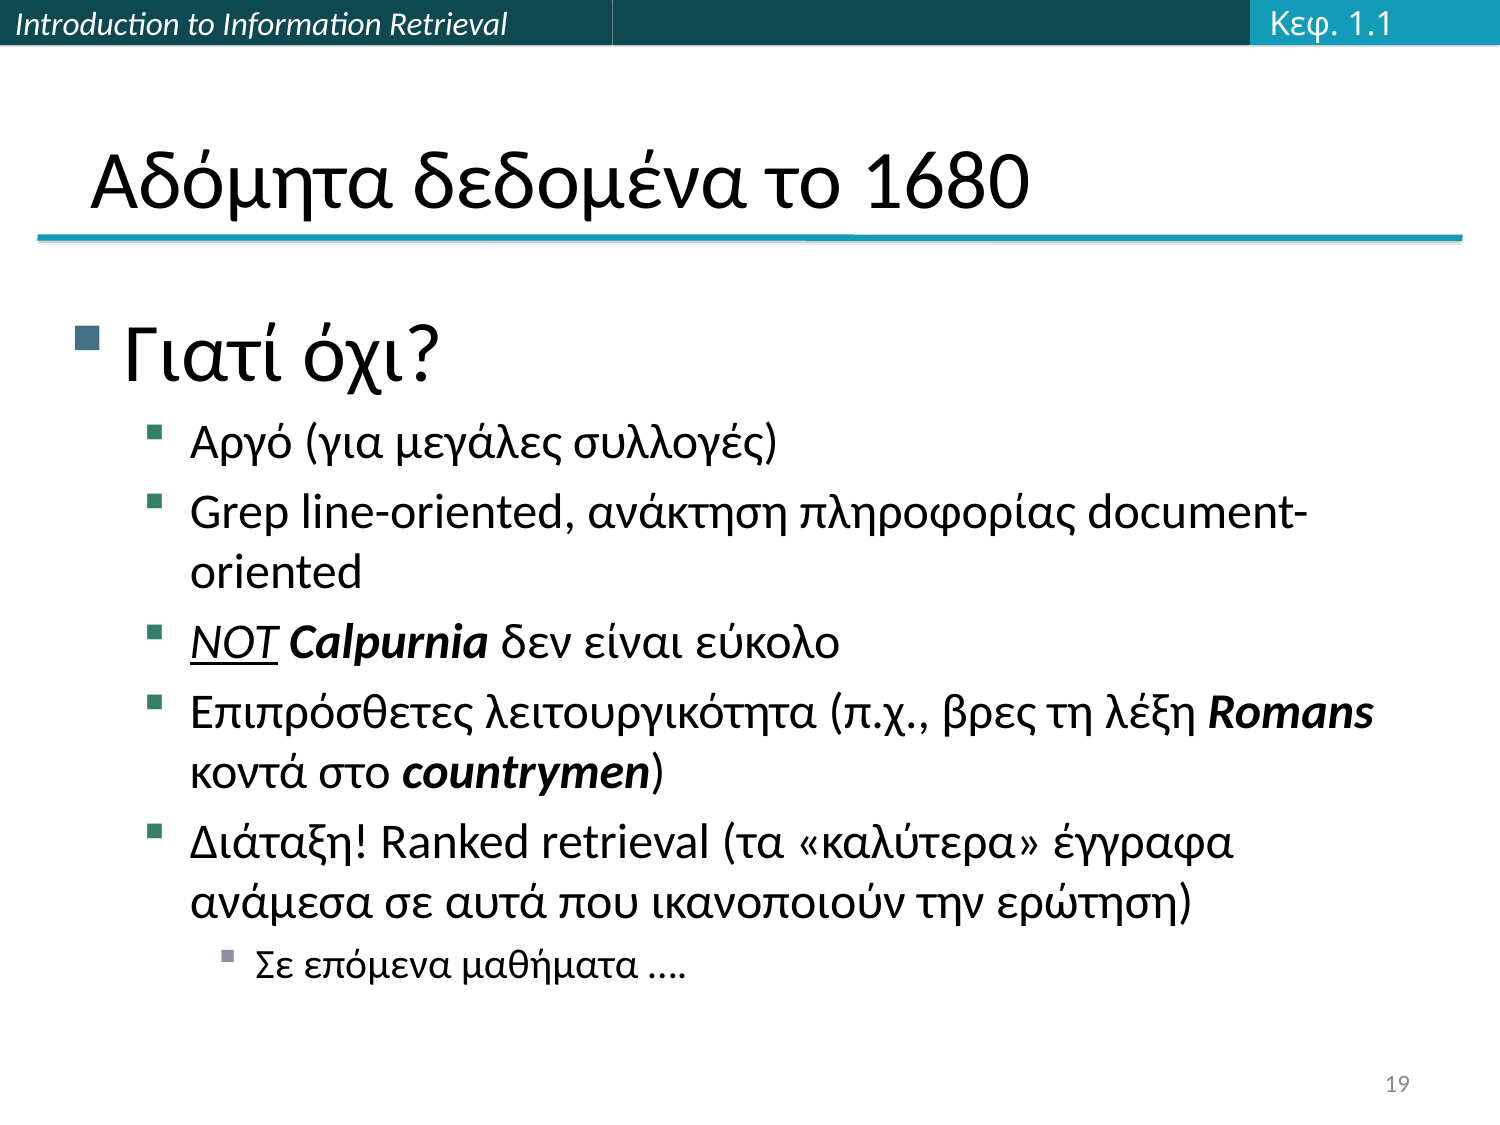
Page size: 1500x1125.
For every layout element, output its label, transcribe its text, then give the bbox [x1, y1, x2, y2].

title Αδόμητα δεδομένα το 1680 [74, 44, 1426, 233]
slide_number 19 [1074, 1062, 1425, 1103]
list Γιατί όχι? Αργό (για μεγάλες συλλογές) Grep line-oriented, ανάκτηση πληροφορίας document-oriented NOT Calpurnia δεν είναι εύκολο Επιπρόσθετες λειτουργικότητα (π.χ., βρες τη λέξη Romans κοντά στο countrymen) Διάταξη! Ranked retrieval (τα «καλύτερα» έγγραφα ανάμεσα σε αυτά που ικανοποιούν την ερώτηση) Σε επόμενα μαθήματα …. [52, 290, 1390, 840]
text_box Κεφ. 1.1 [1254, 0, 1410, 50]
